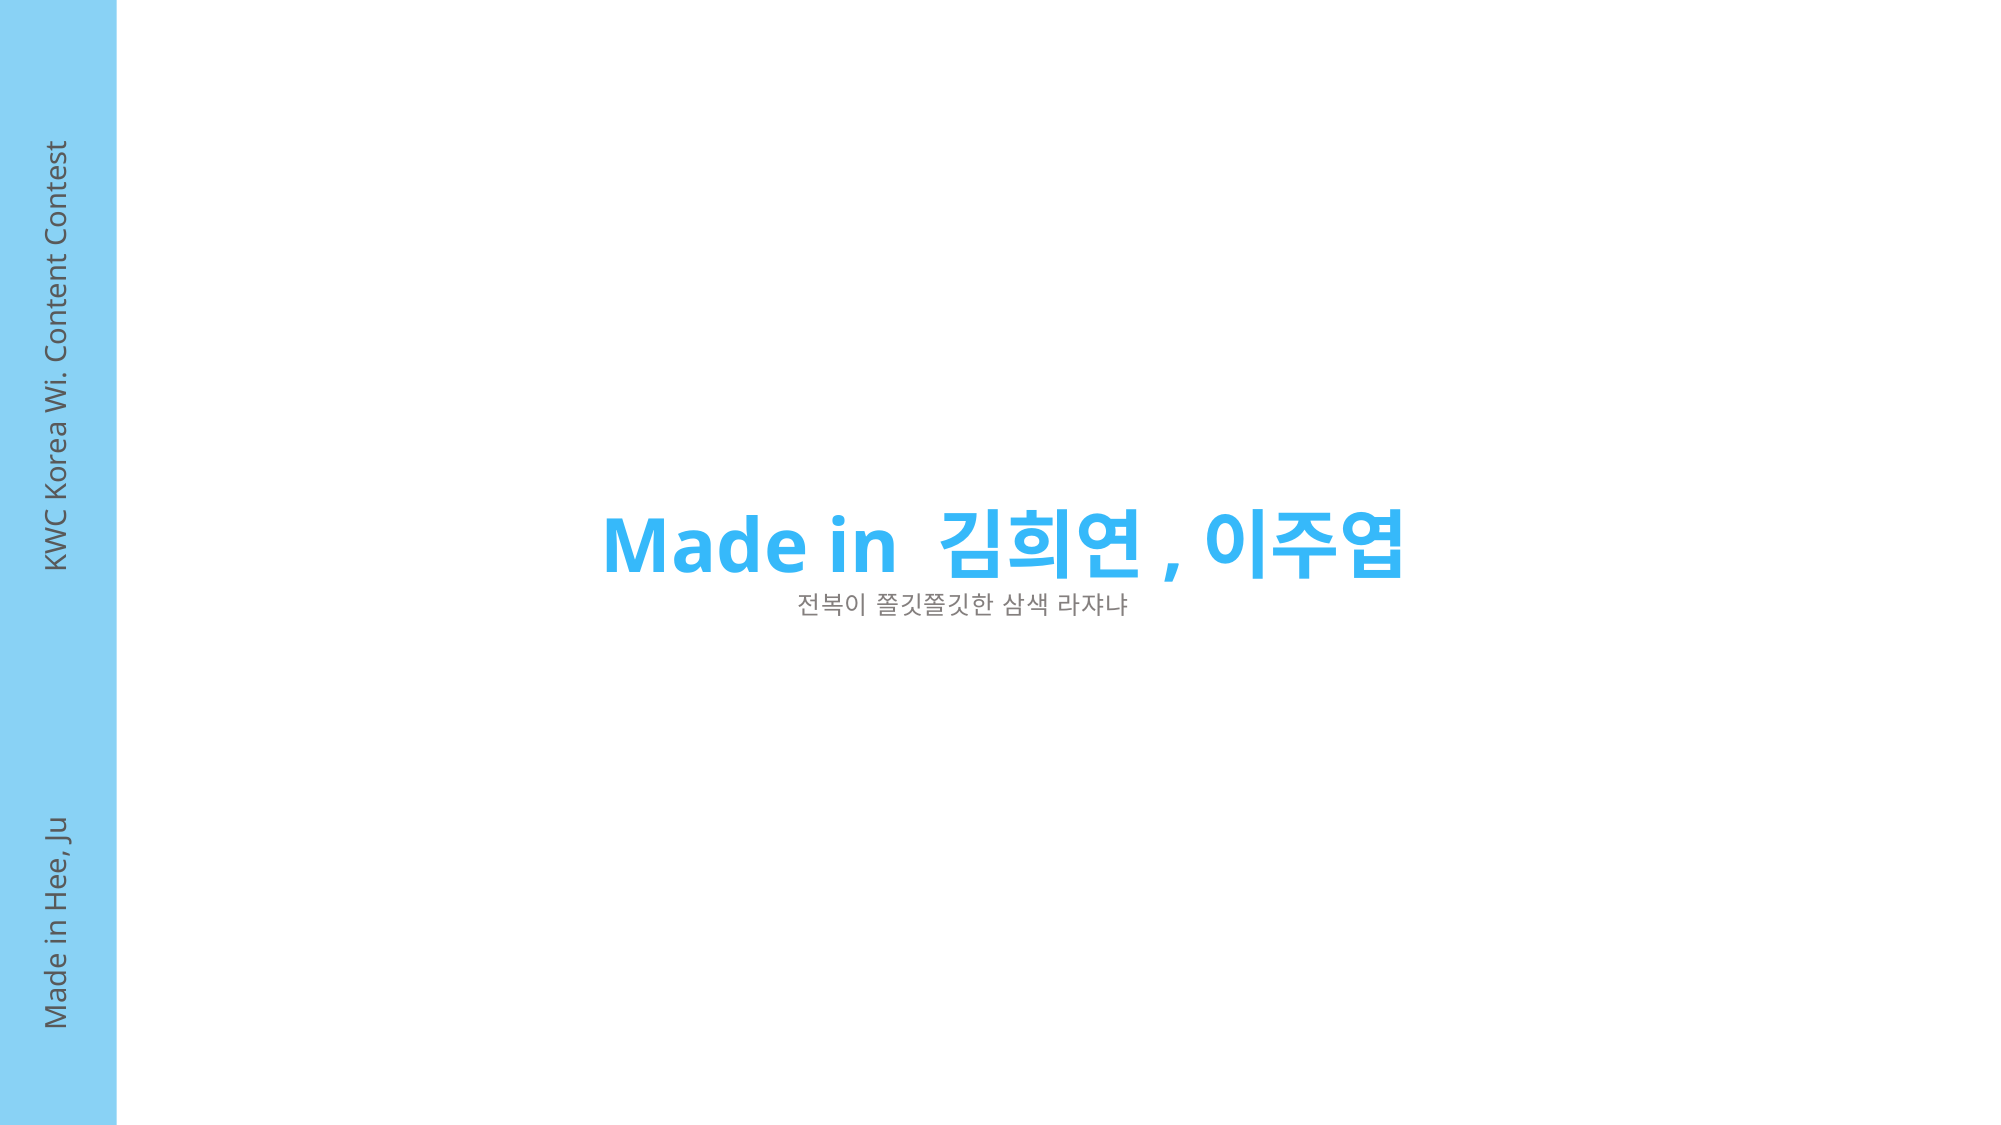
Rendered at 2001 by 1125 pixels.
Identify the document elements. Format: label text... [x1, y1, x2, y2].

text_box KWC Korea Wi. Content Contest [29, 0, 80, 588]
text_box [585, 489, 1546, 628]
text_box Made in Hee, Ju [29, 762, 80, 1046]
